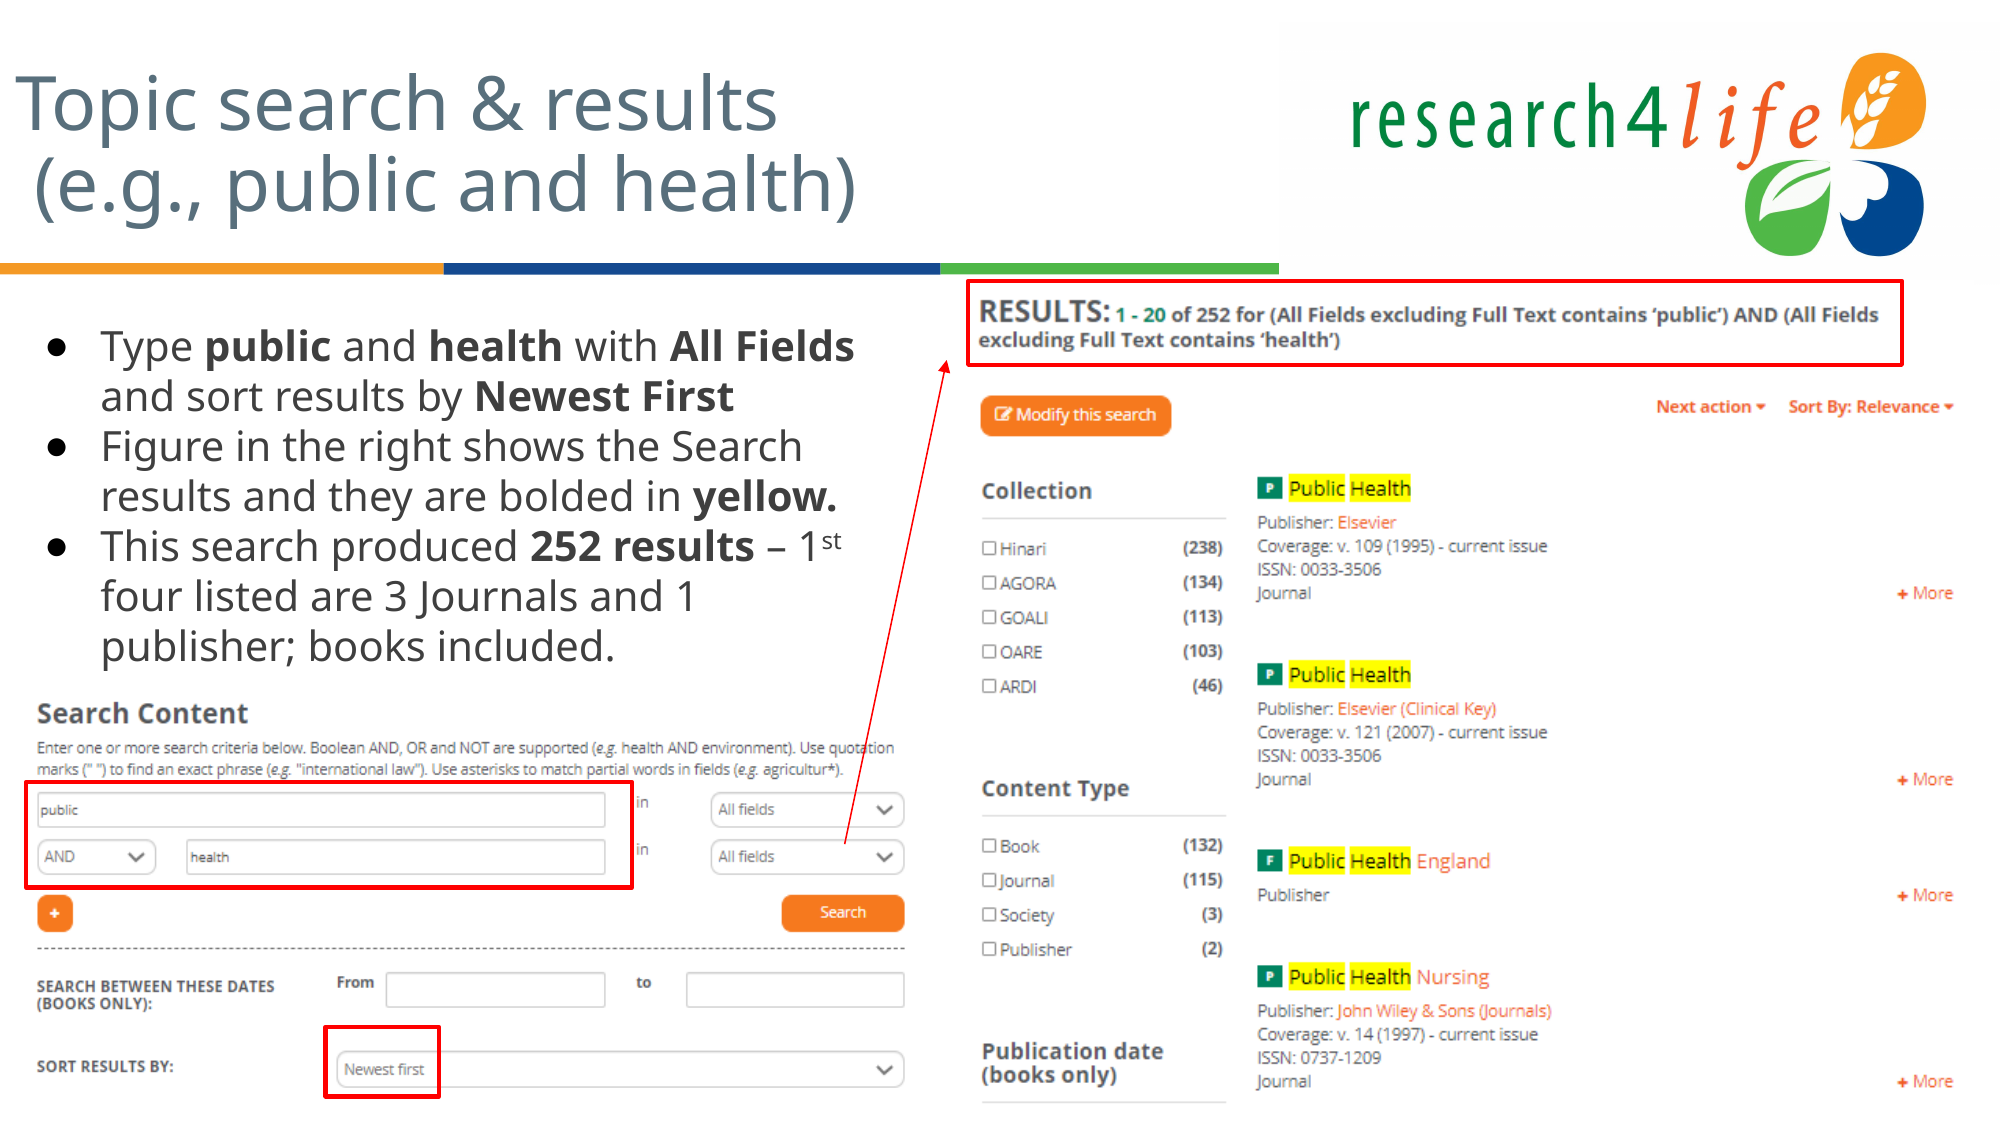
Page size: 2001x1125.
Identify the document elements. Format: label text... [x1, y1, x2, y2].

picture [958, 22, 2000, 1108]
title Topic search & results (e.g., public and health) [0, 57, 1578, 236]
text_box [844, 359, 947, 845]
list Type public and health with All Fields and sort results by Newest First Figure in the right shows the Search results and they are bolded in yellow. This search produced 252 results – 1st four listed are 3 Journals and 1 publisher; books included. [29, 312, 908, 684]
picture [24, 685, 914, 1098]
